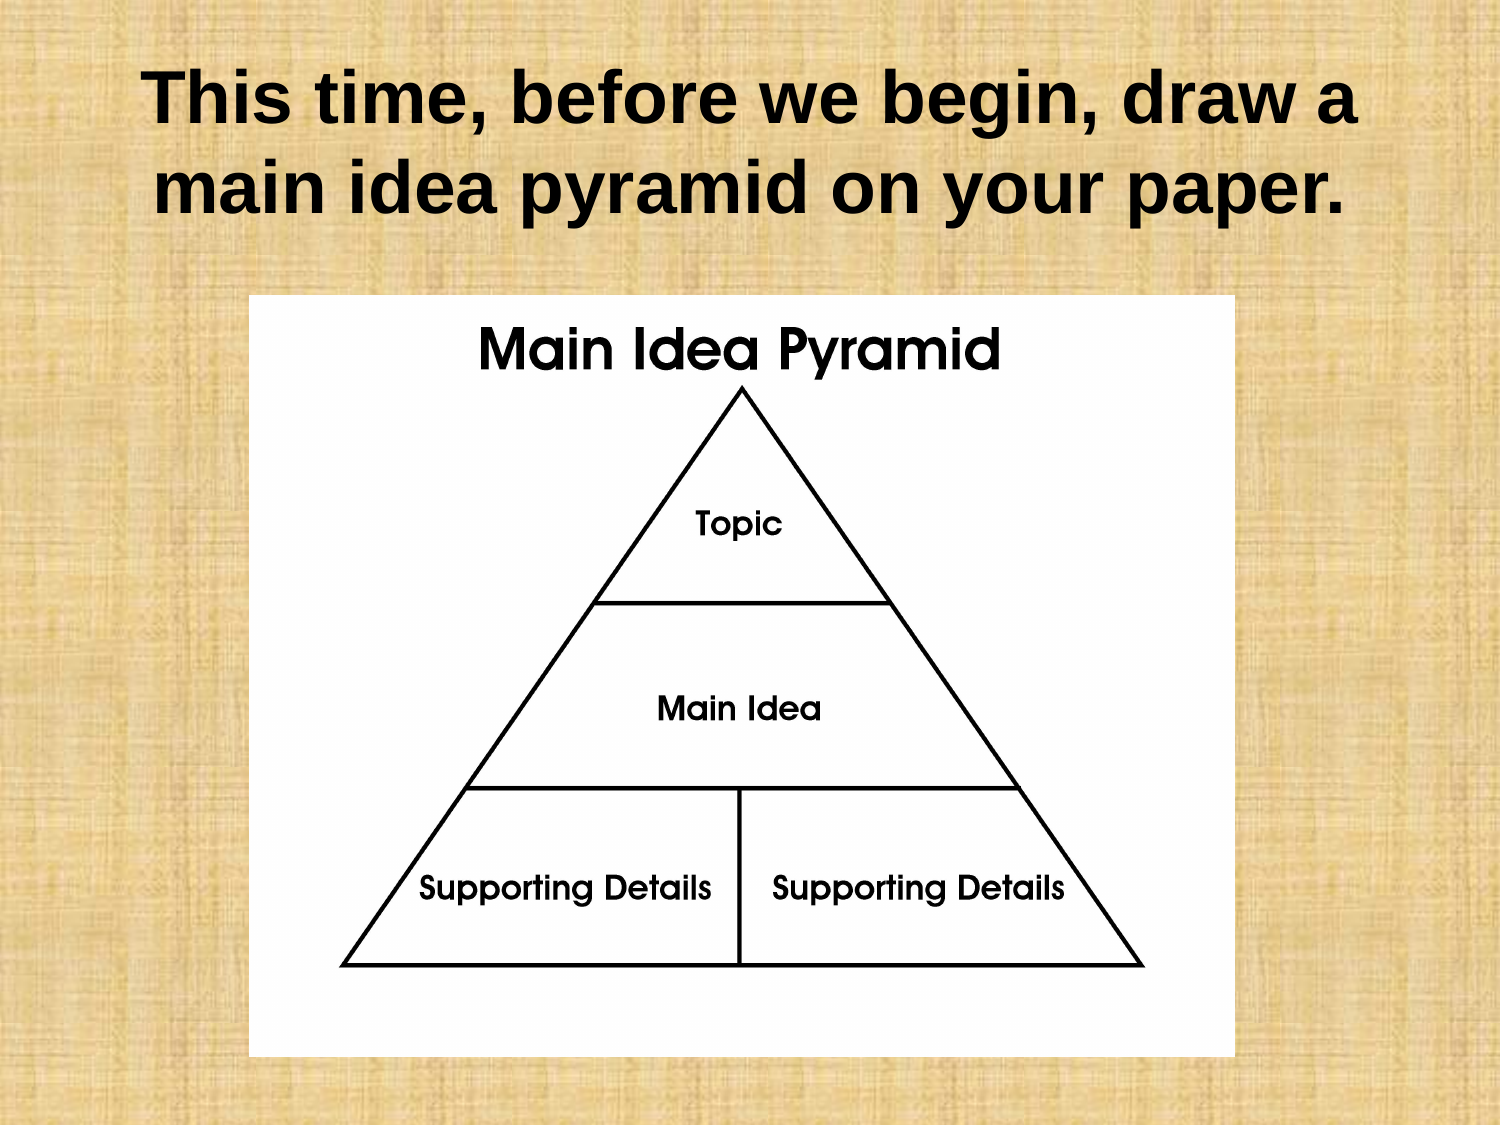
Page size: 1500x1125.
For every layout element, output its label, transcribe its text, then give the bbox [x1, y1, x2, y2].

title This time, before we begin, draw a main idea pyramid on your paper. [75, 45, 1425, 233]
list [75, 262, 1425, 1005]
picture [0, 0, 1500, 1125]
